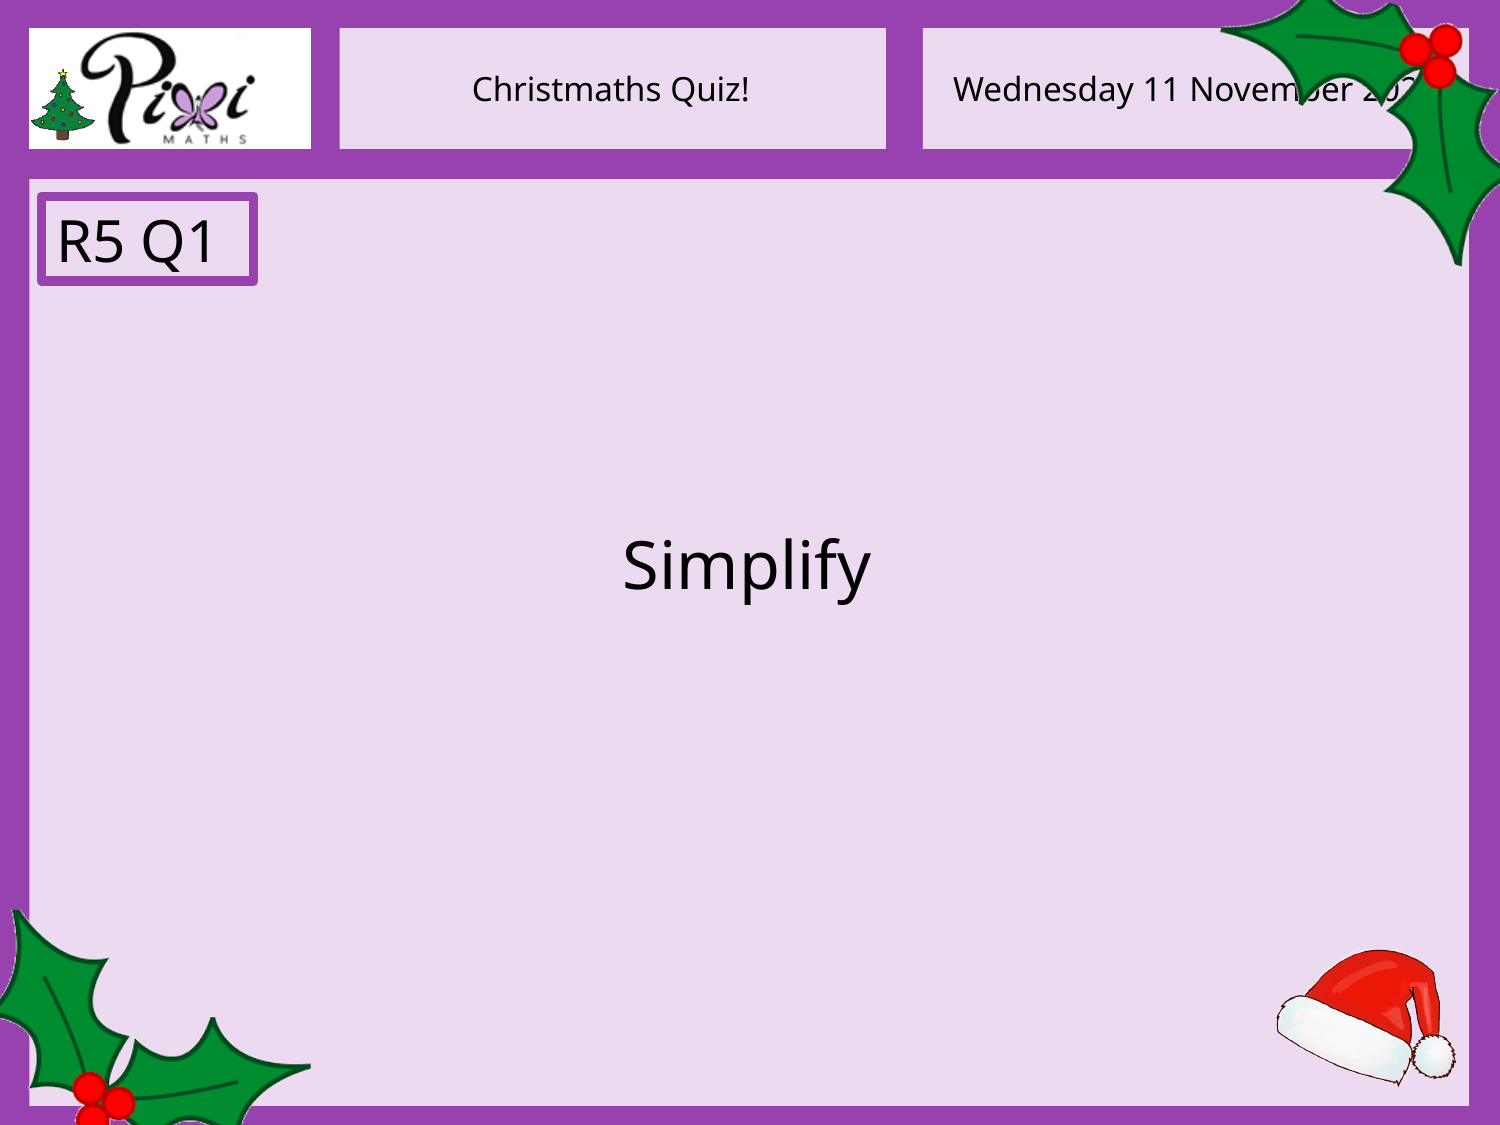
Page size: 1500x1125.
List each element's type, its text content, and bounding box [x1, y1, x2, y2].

picture [0, 0, 1500, 1125]
text_box R5 Q1 [41, 196, 254, 281]
